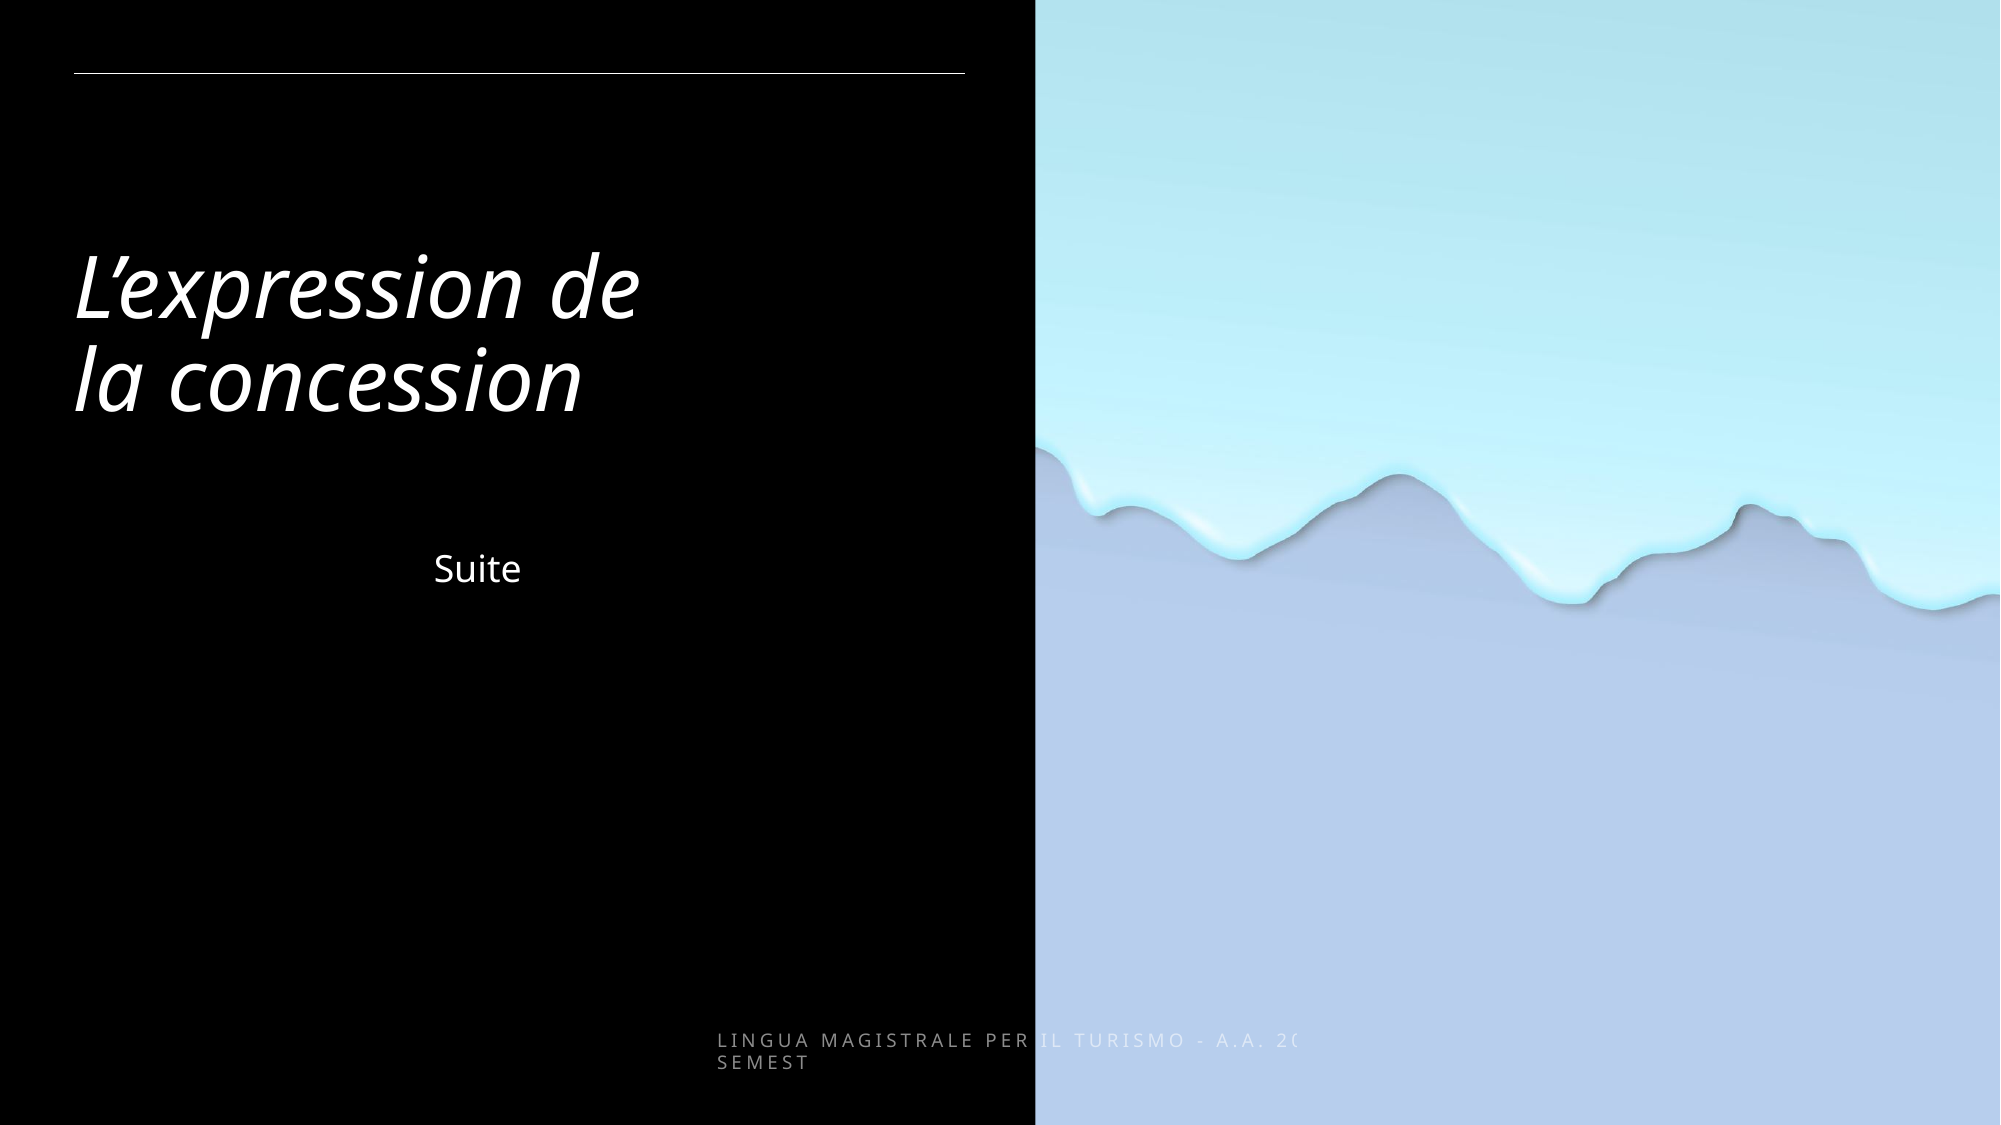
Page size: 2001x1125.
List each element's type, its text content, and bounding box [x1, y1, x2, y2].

text_box Suite [361, 537, 595, 598]
picture [1035, 0, 2000, 1125]
footer Lingua magistrale per il Turismo - a.a. 2021-2022 Secondo semestre [716, 1009, 1035, 1092]
title L’expression de la concession [73, 107, 965, 431]
text_box [0, 0, 1035, 1125]
